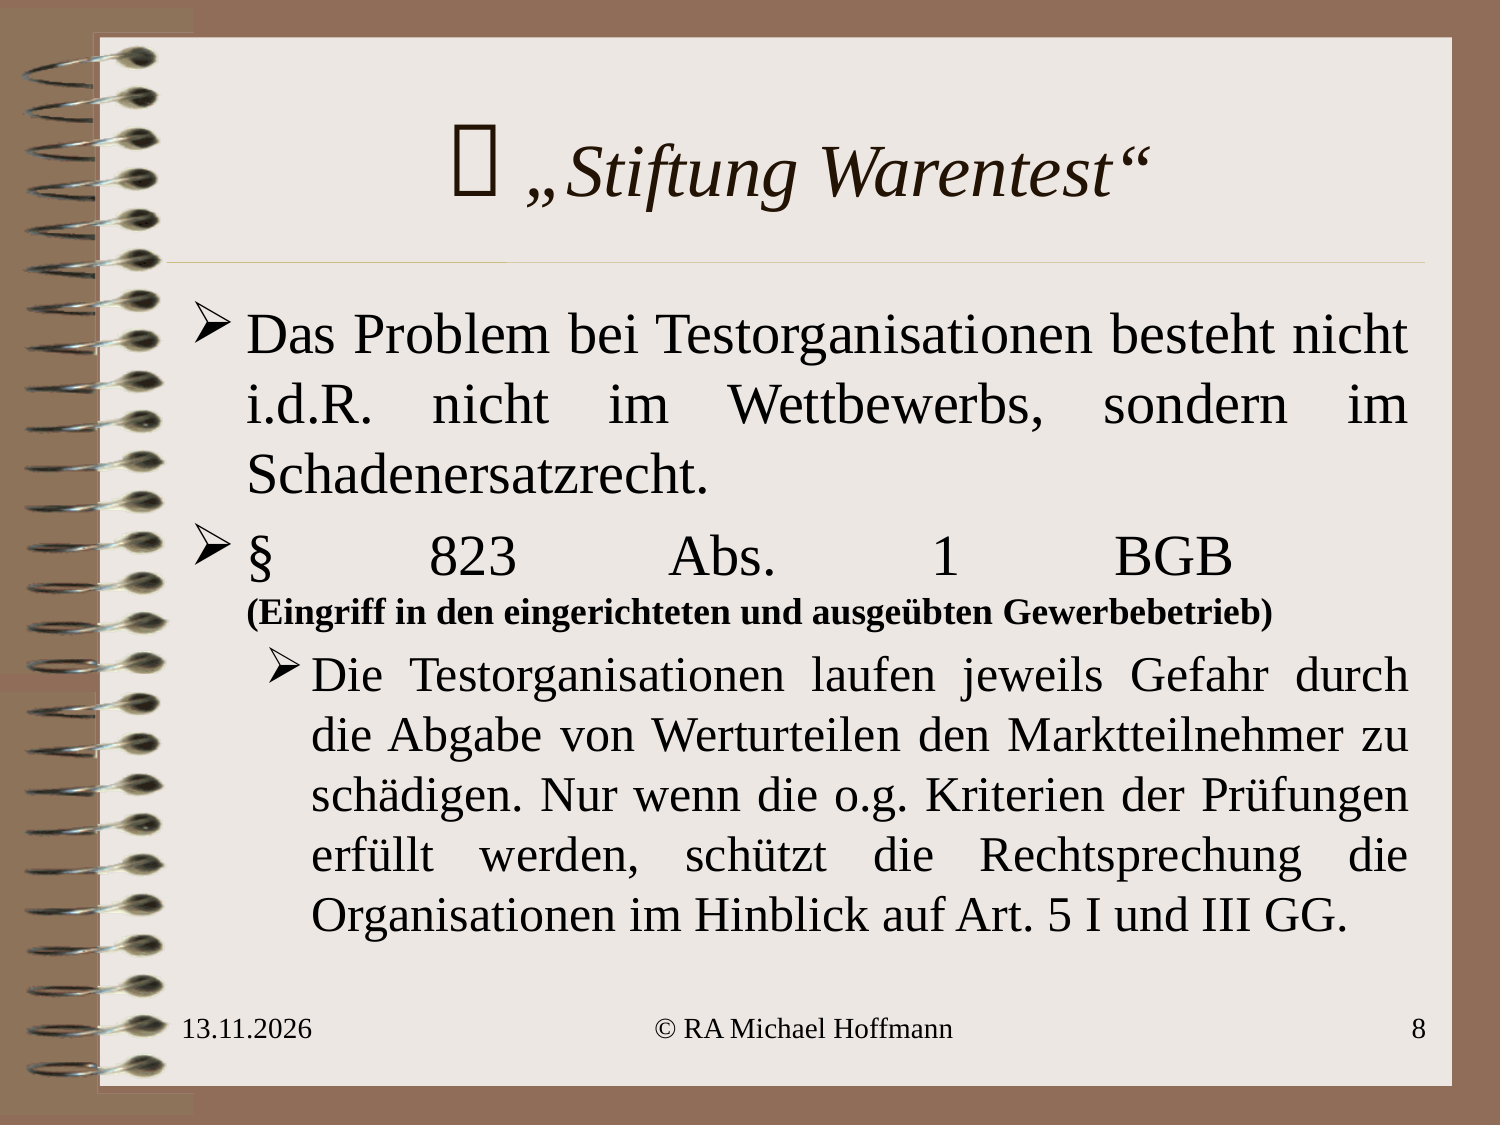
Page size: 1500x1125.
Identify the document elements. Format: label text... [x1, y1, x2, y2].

picture [0, 692, 194, 1115]
footer © RA Michael Hoffmann [566, 1001, 1042, 1078]
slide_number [166, 1001, 480, 1078]
picture [0, 8, 194, 674]
slide_number 8 [1128, 1001, 1442, 1078]
list Das Problem bei Testorganisationen besteht nicht i.d.R. nicht im Wettbewerbs, sondern im Schadenersatzrecht. § 823 Abs. 1 BGB (Eingriff in den eingerichteten und ausgeübten Gewerbebetrieb) Die Testorganisationen laufen jeweils Gefahr durch die Abgabe von Werturteilen den Marktteilnehmer zu schädigen. Nur wenn die o.g. Kriterien der Prüfungen erfüllt werden, schützt die Rechtsprechung die Organisationen im Hinblick auf Art. 5 I und III GG. [174, 287, 1426, 963]
title  „Stiftung Warentest“ [174, 62, 1426, 251]
